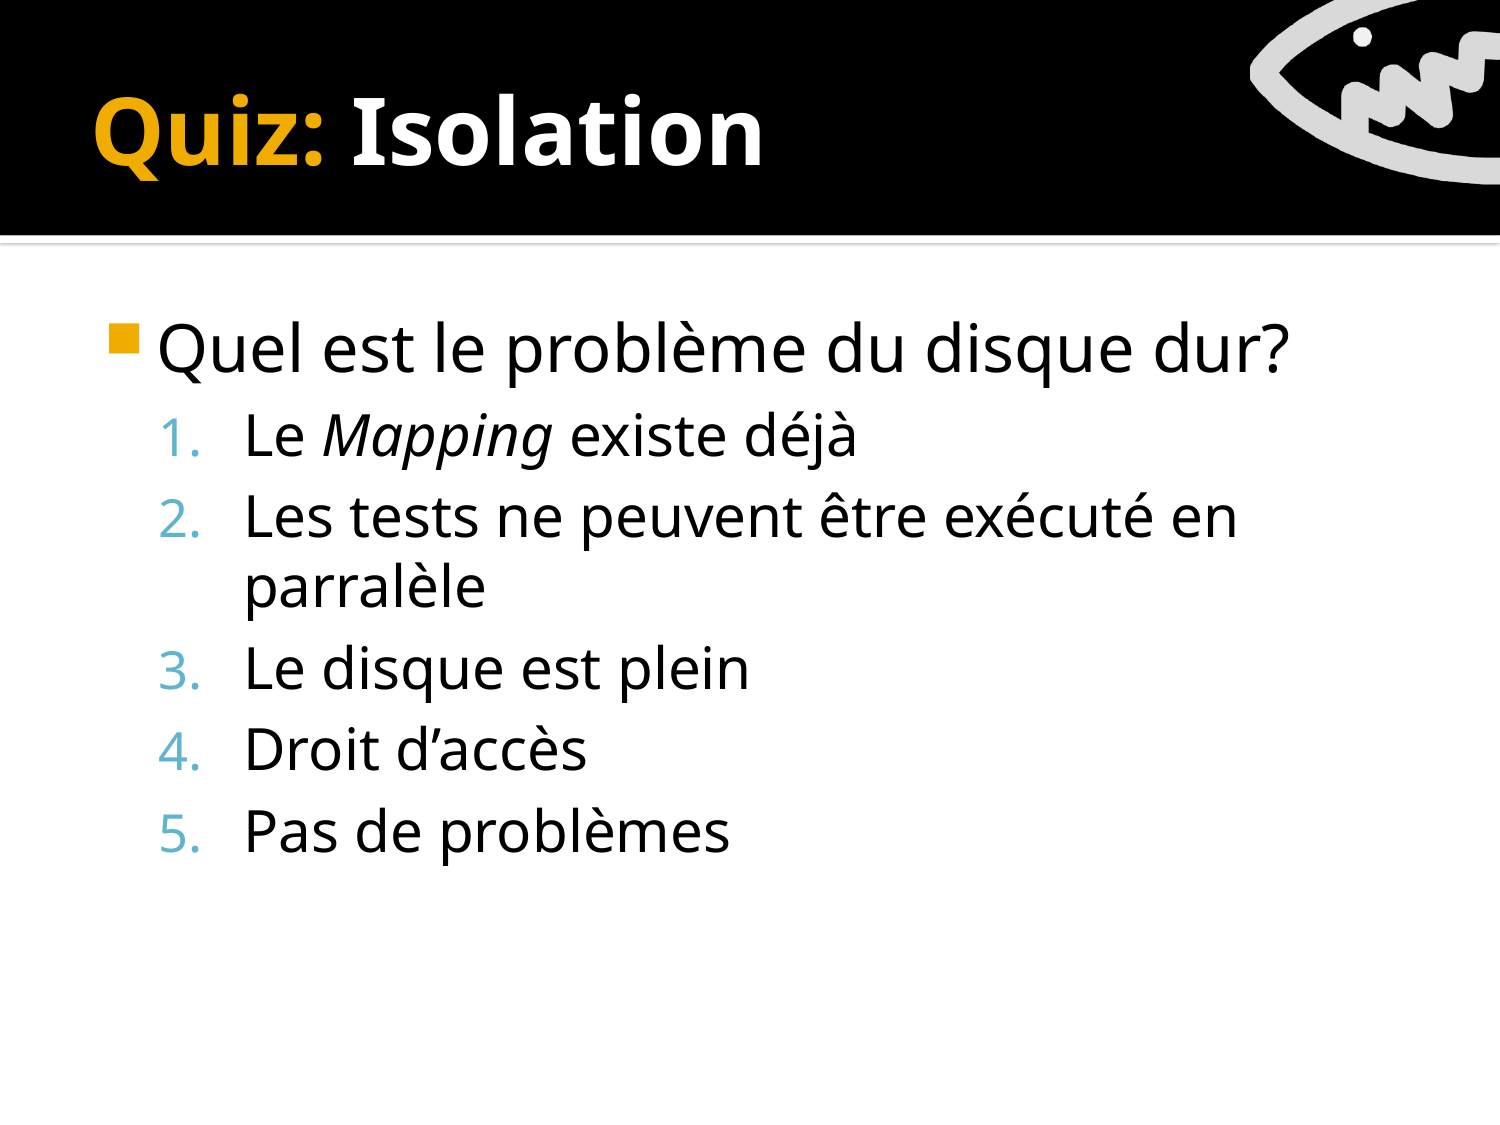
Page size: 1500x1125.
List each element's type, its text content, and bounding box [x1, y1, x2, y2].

picture [1249, 0, 1500, 188]
title Quiz: Isolation [75, 25, 1425, 231]
list Quel est le problème du disque dur? Le Mapping existe déjà Les tests ne peuvent être exécuté en parralèle Le disque est plein Droit d’accès Pas de problèmes [75, 291, 1425, 1075]
